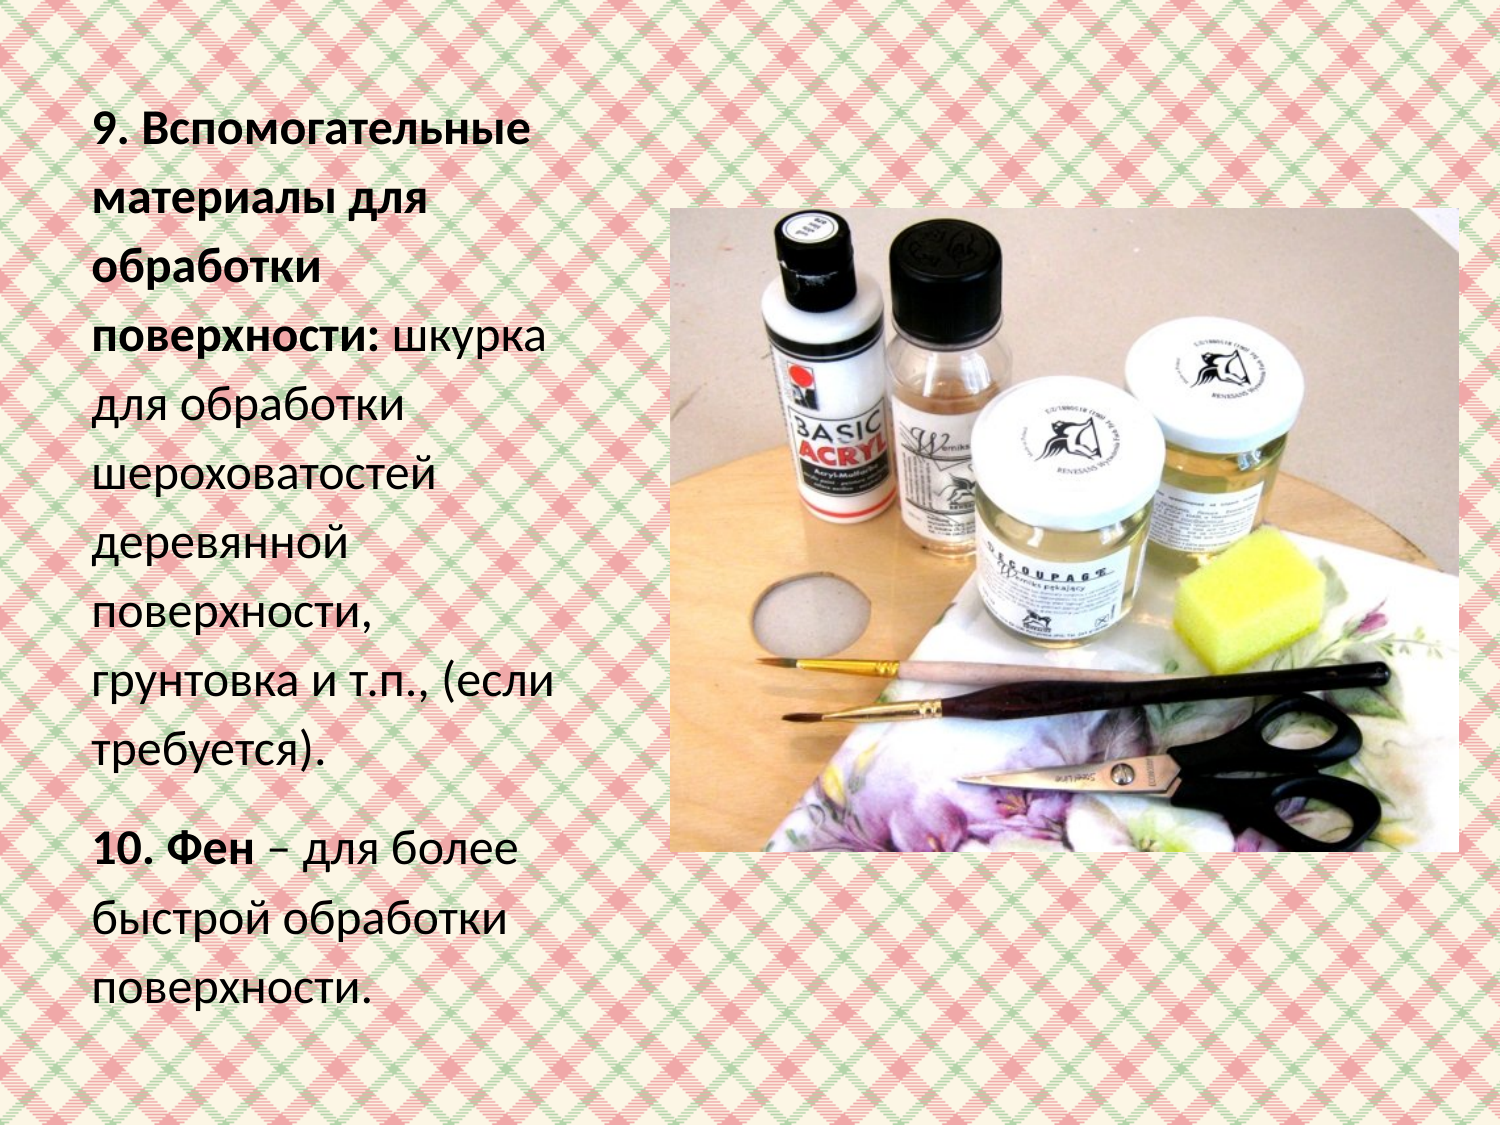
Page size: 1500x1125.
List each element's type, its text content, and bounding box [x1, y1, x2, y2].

picture [670, 207, 1459, 852]
text_box 9. Вспомогательные материалы для обработки поверхности: шкурка для обработки шероховатостей деревянной поверхности, грунтовка и т.п., (если требуется). 10. Фен – для более быстрой обработки поверхности. [76, 78, 585, 1021]
